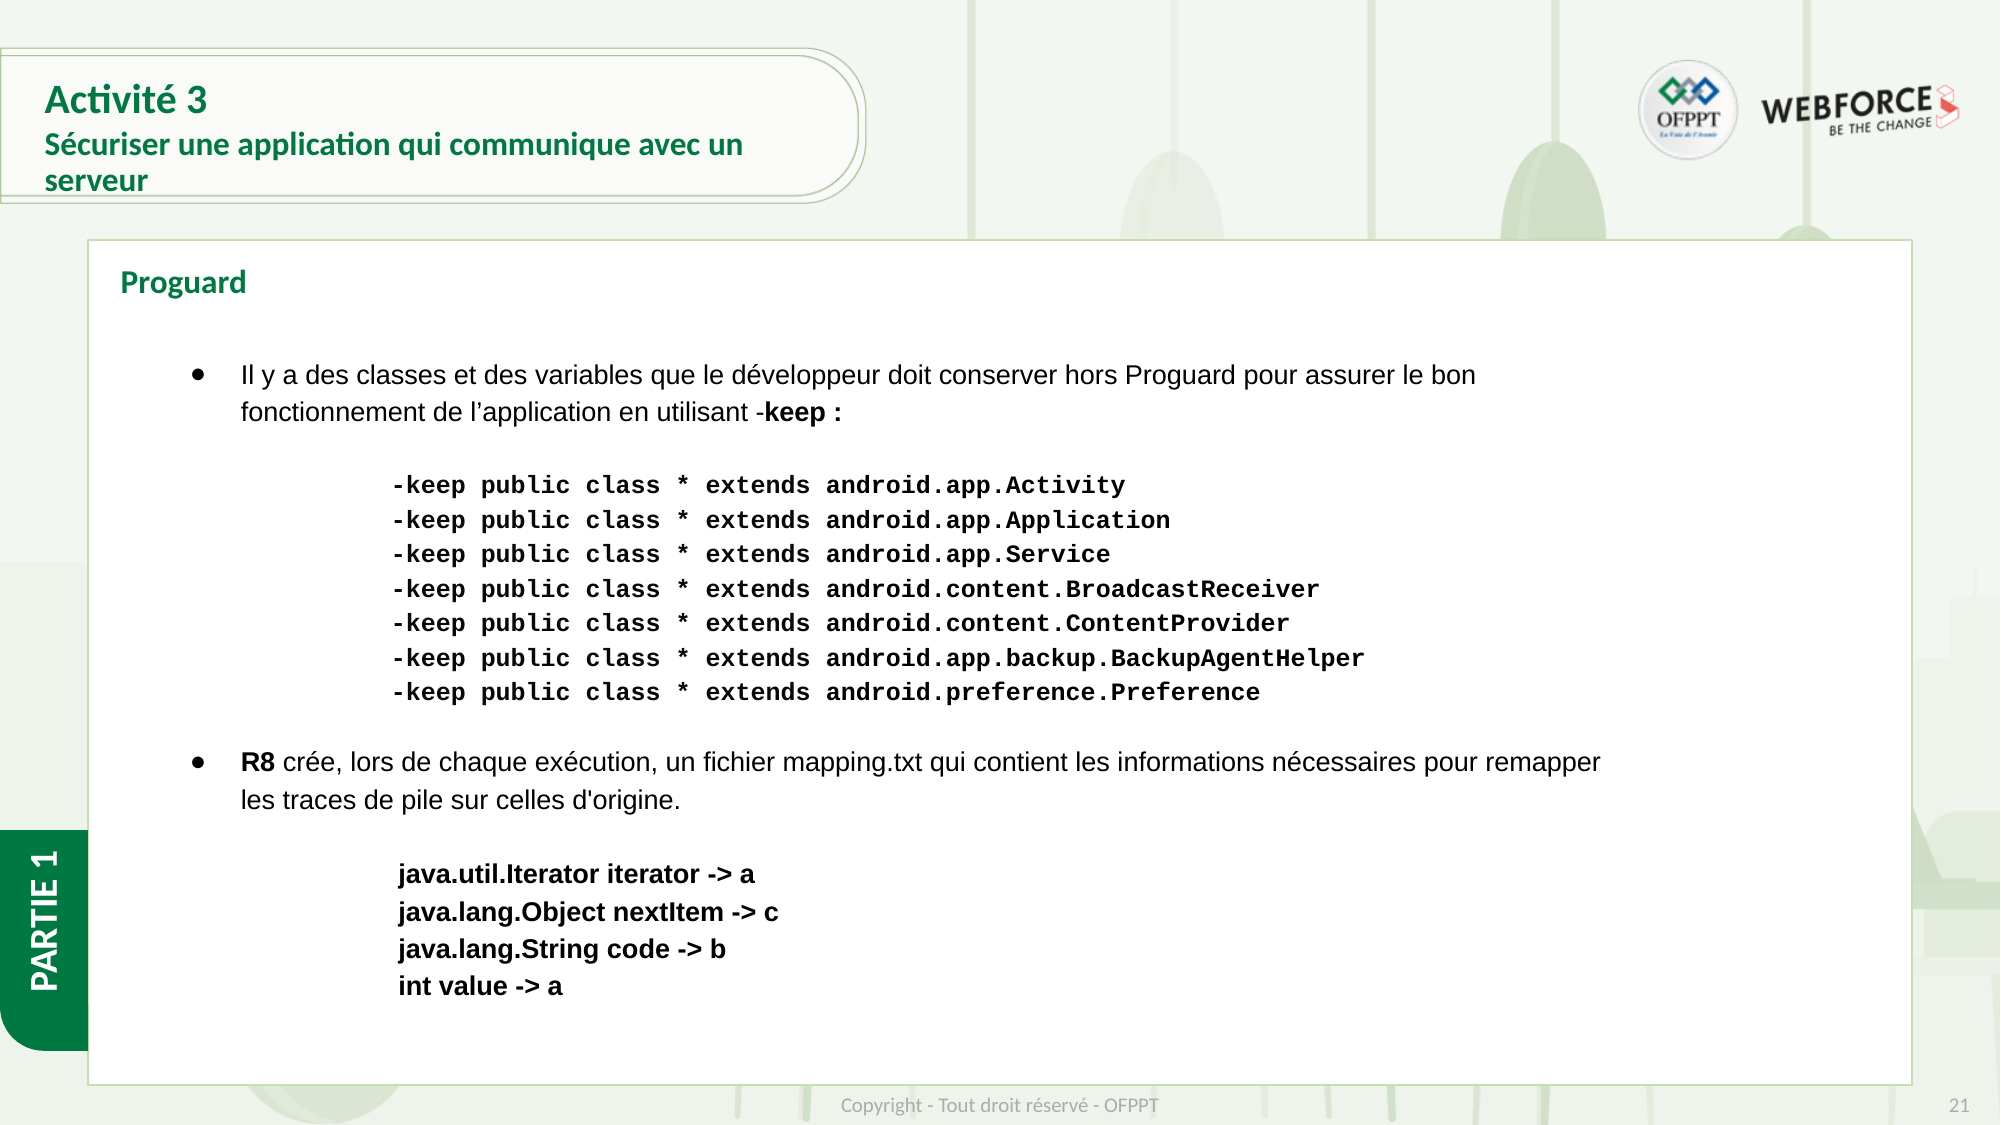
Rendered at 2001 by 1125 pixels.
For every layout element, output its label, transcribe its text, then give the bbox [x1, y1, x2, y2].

list Proguard [105, 252, 1869, 306]
text_box Il y a des classes et des variables que le développeur doit conserver hors Proguard pour assurer le bon fonctionnement de l’application en utilisant -keep : -keep public class * extends android.app.Activity -keep public class * extends android.app.Application -keep public class * extends android.app.Service -keep public class * extends android.content.BroadcastReceiver -keep public class * extends android.content.ContentProvider -keep public class * extends android.app.backup.BackupAgentHelper -keep public class * extends android.preference.Preference R8 crée, lors de chaque exécution, un fichier mapping.txt qui contient les informations nécessaires pour remapper les traces de pile sur celles d'origine. java.util.Iterator iterator -> a java.lang.Object nextItem -> c java.lang.String code -> b int value -> a [150, 337, 1655, 1017]
title Activité 3 [29, 65, 863, 119]
picture [0, 0, 2000, 1125]
list Sécuriser une application qui communique avec un serveur [29, 119, 863, 192]
